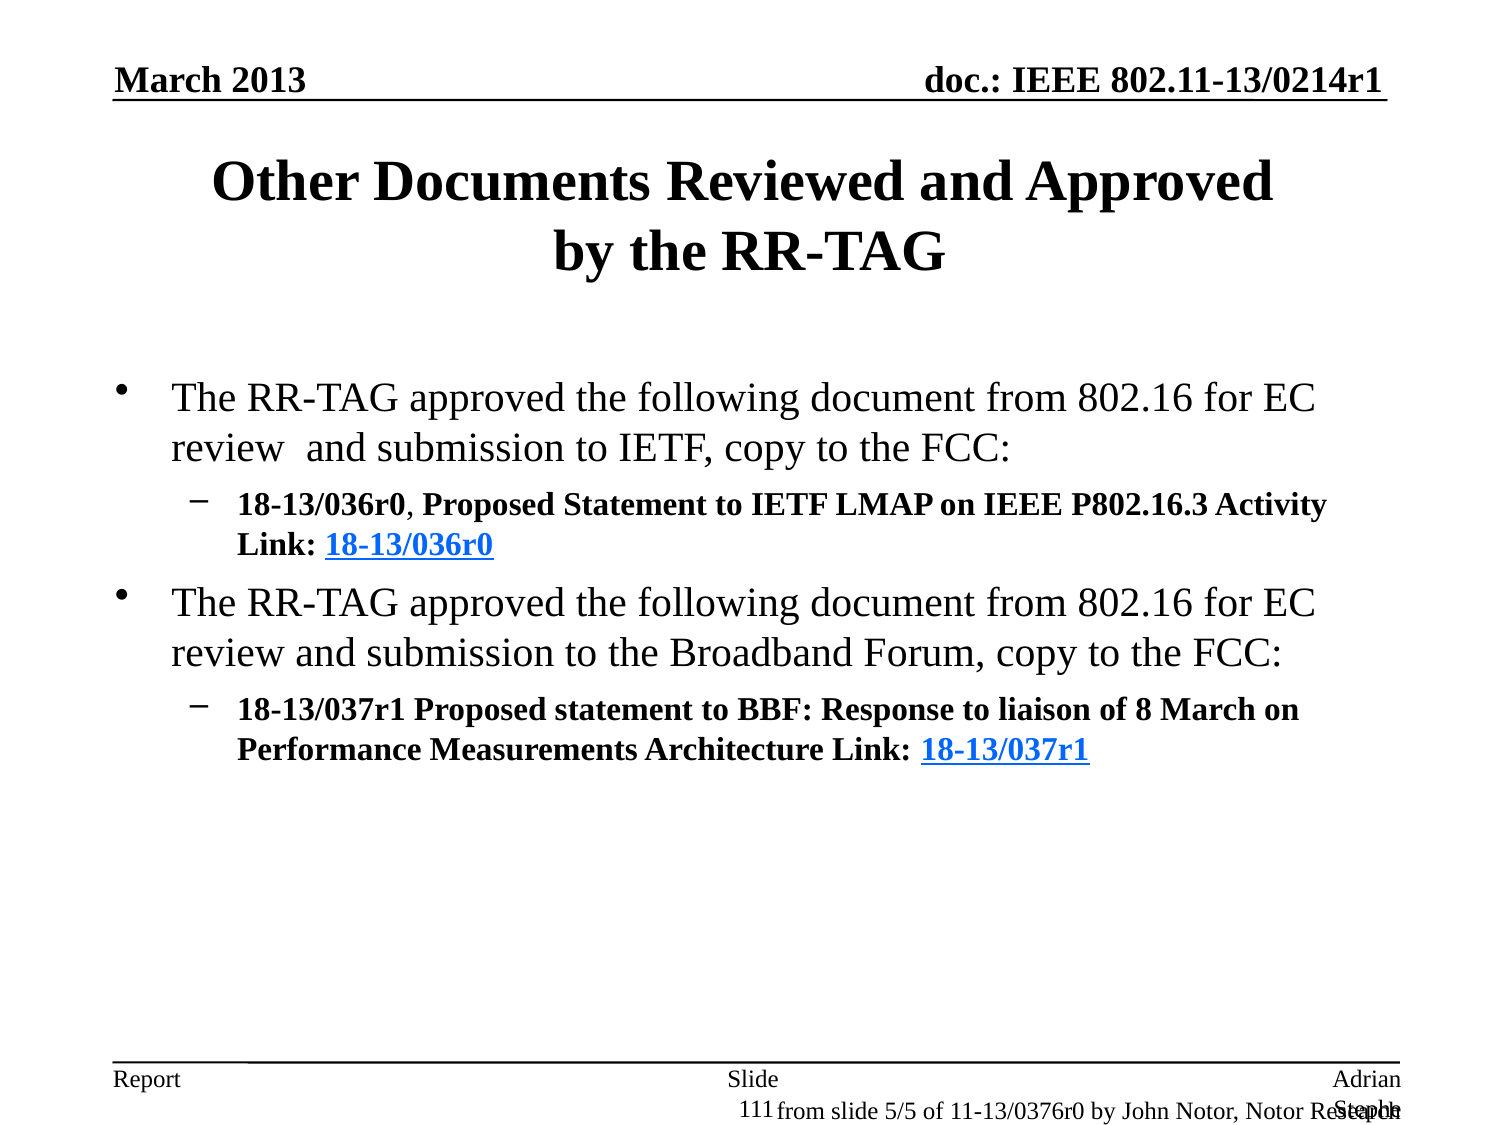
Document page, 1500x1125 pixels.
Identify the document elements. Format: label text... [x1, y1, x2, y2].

title Other Documents Reviewed and Approved by the RR-TAG [112, 112, 1388, 313]
list The RR-TAG approved the following document from 802.16 for EC review and submission to IETF, copy to the FCC: 18-13/036r0, Proposed Statement to IETF LMAP on IEEE P802.16.3 Activity Link: 18-13/036r0 The RR-TAG approved the following document from 802.16 for EC review and submission to the Broadband Forum, copy to the FCC: 18-13/037r1 Proposed statement to BBF: Response to liaison of 8 March on Performance Measurements Architecture Link: 18-13/037r1 [99, 362, 1375, 1000]
text_box from slide 5/5 of 11-13/0376r0 by John Notor, Notor Research [343, 1087, 1417, 1125]
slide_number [114, 54, 374, 101]
footer Adrian Stephens, Intel Corporation [1324, 1061, 1402, 1087]
slide_number Slide 111 [712, 1061, 800, 1087]
